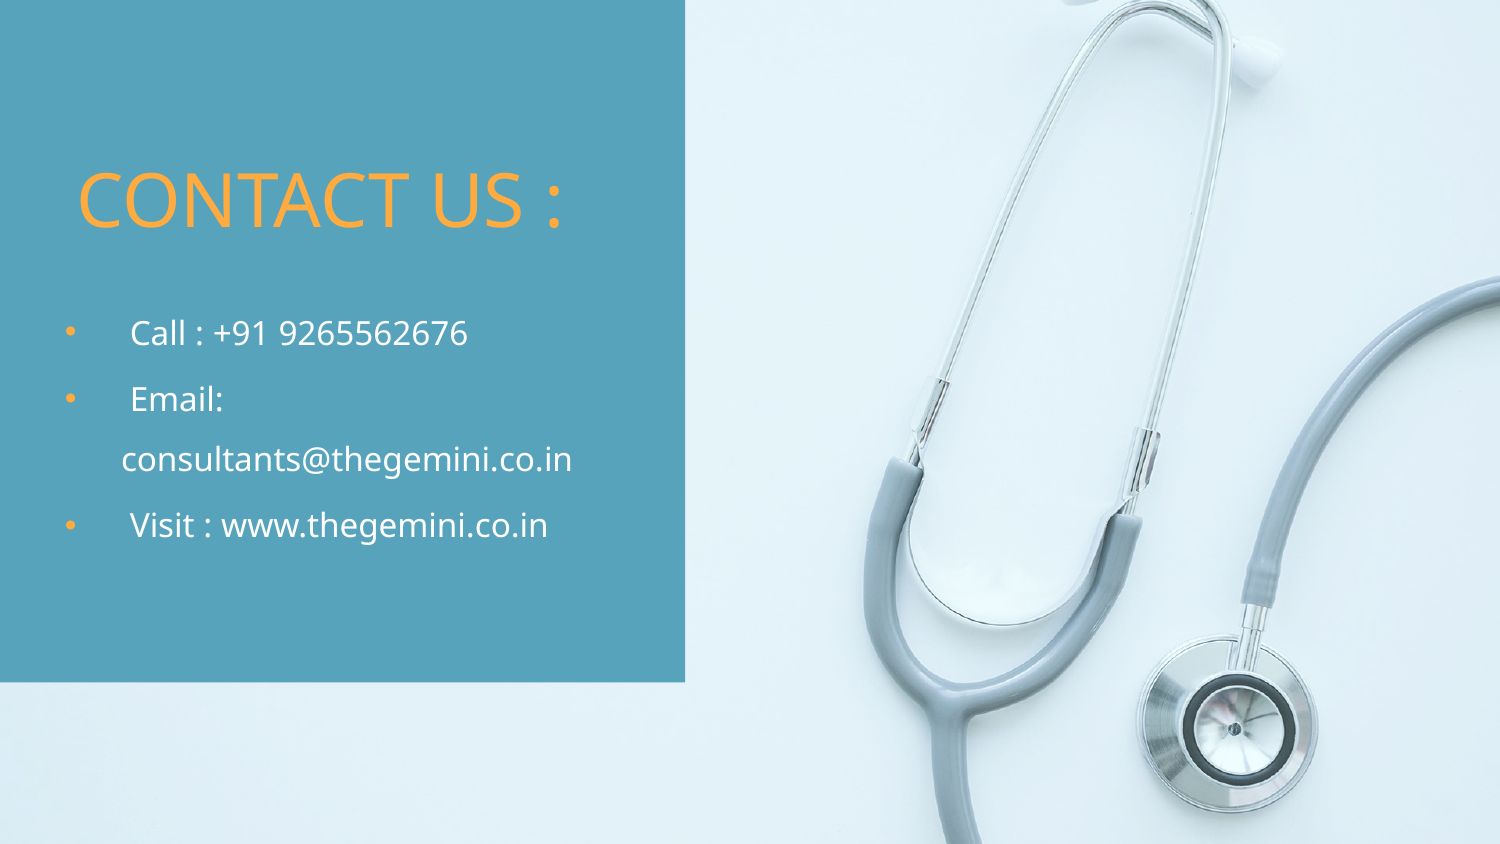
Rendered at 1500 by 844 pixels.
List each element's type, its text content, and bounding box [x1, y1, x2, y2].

text_box CONTACT US : [37, 146, 576, 248]
text_box Call : +91 9265562676 Email: consultants@thegemini.co.in Visit : www.thegemini.co.in [50, 284, 668, 477]
